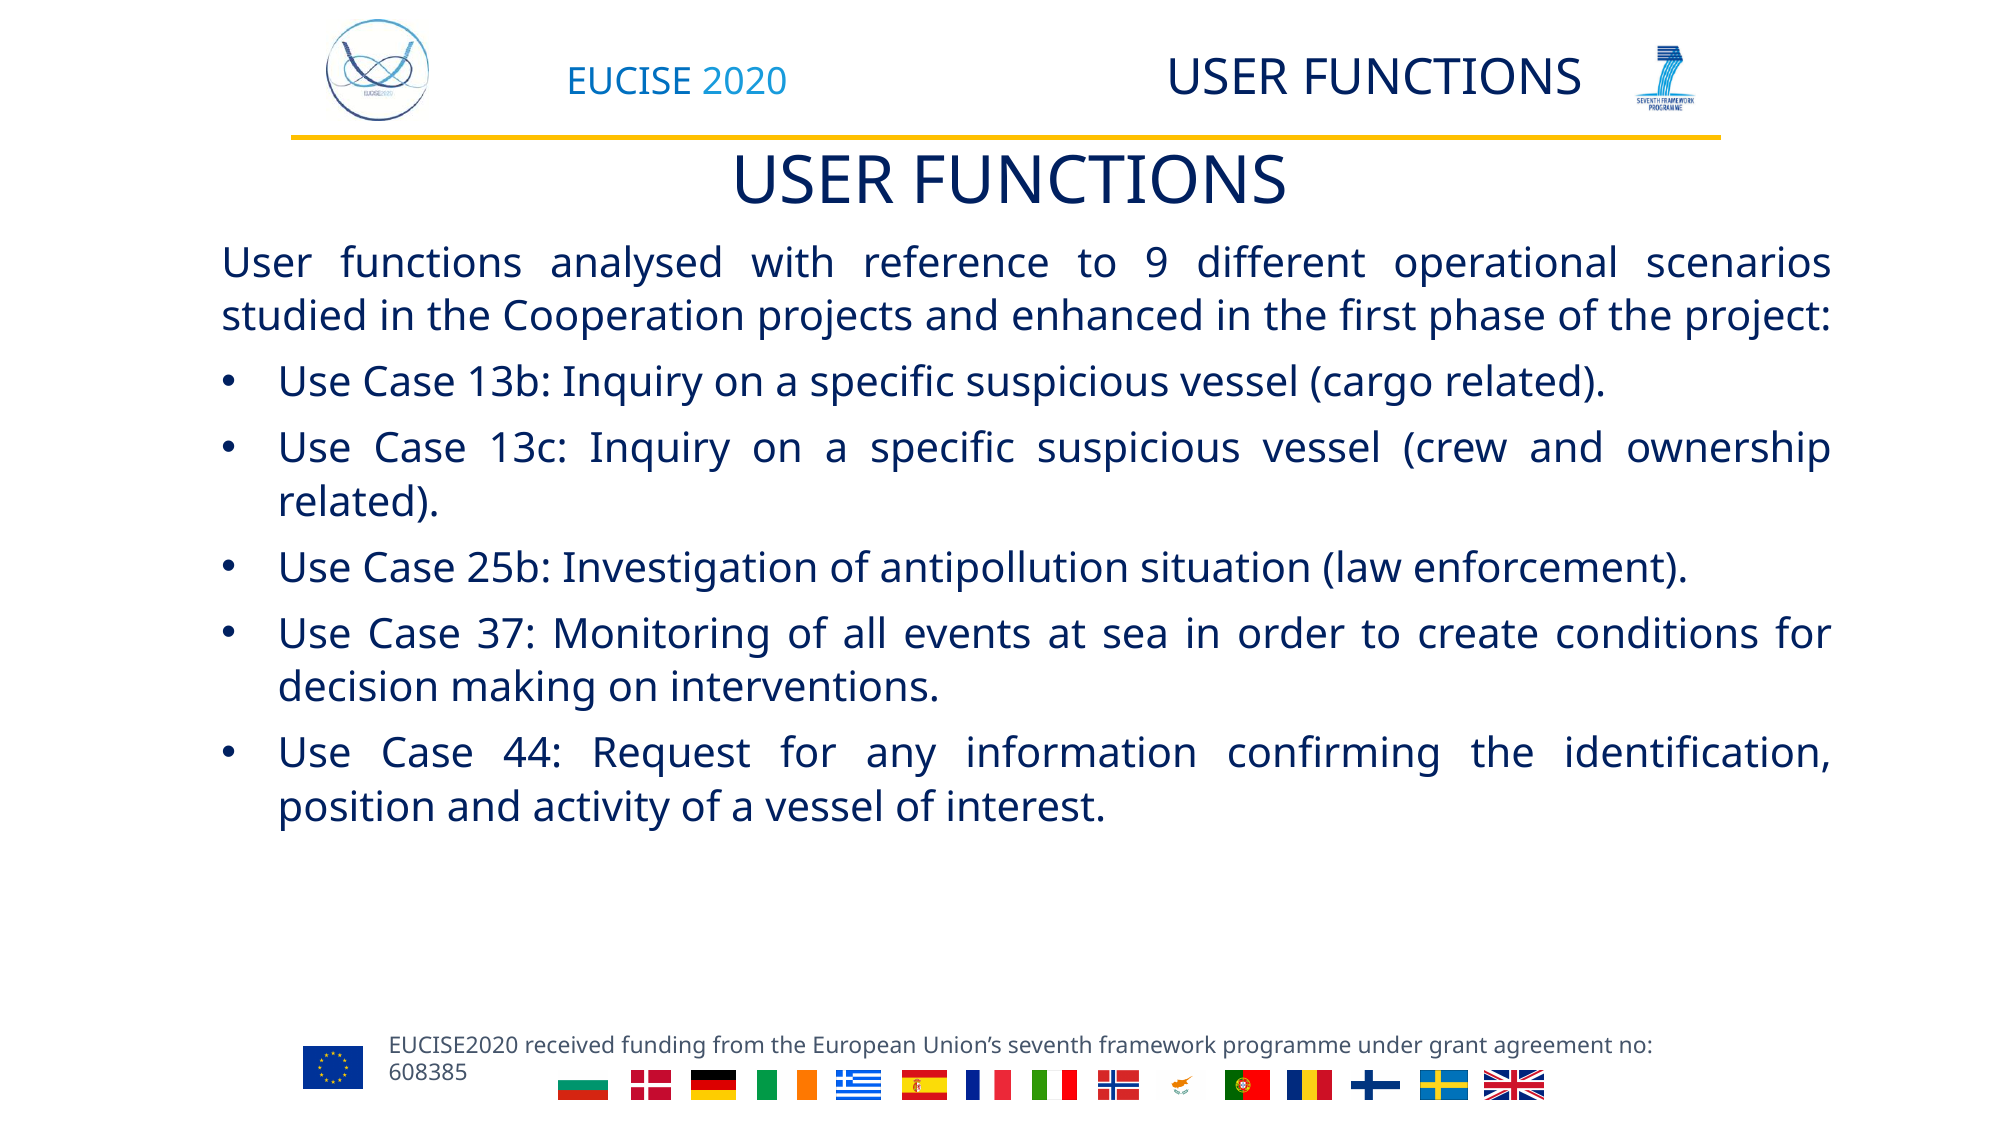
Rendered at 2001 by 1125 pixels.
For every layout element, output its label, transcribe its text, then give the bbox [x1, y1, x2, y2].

picture [326, 19, 429, 121]
text_box EUCISE 2020 User Functions [437, 37, 1713, 112]
text_box User Functions [327, 129, 1692, 137]
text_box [303, 1023, 1697, 1100]
text_box User Functions [327, 138, 1692, 224]
picture [1632, 42, 1698, 114]
text_box User functions analysed with reference to 9 different operational scenarios studied in the Cooperation projects and enhanced in the first phase of the project: Use Case 13b: Inquiry on a specific suspicious vessel (cargo related). Use Case 13c: Inquiry on a specific suspicious vessel (crew and ownership related). Use Case 25b: Investigation of antipollution situation (law enforcement). Use Case 37: Monitoring of all events at sea in order to create conditions for decision making on interventions. Use Case 44: Request for any information confirming the identification, position and activity of a vessel of interest. [206, 224, 1848, 837]
